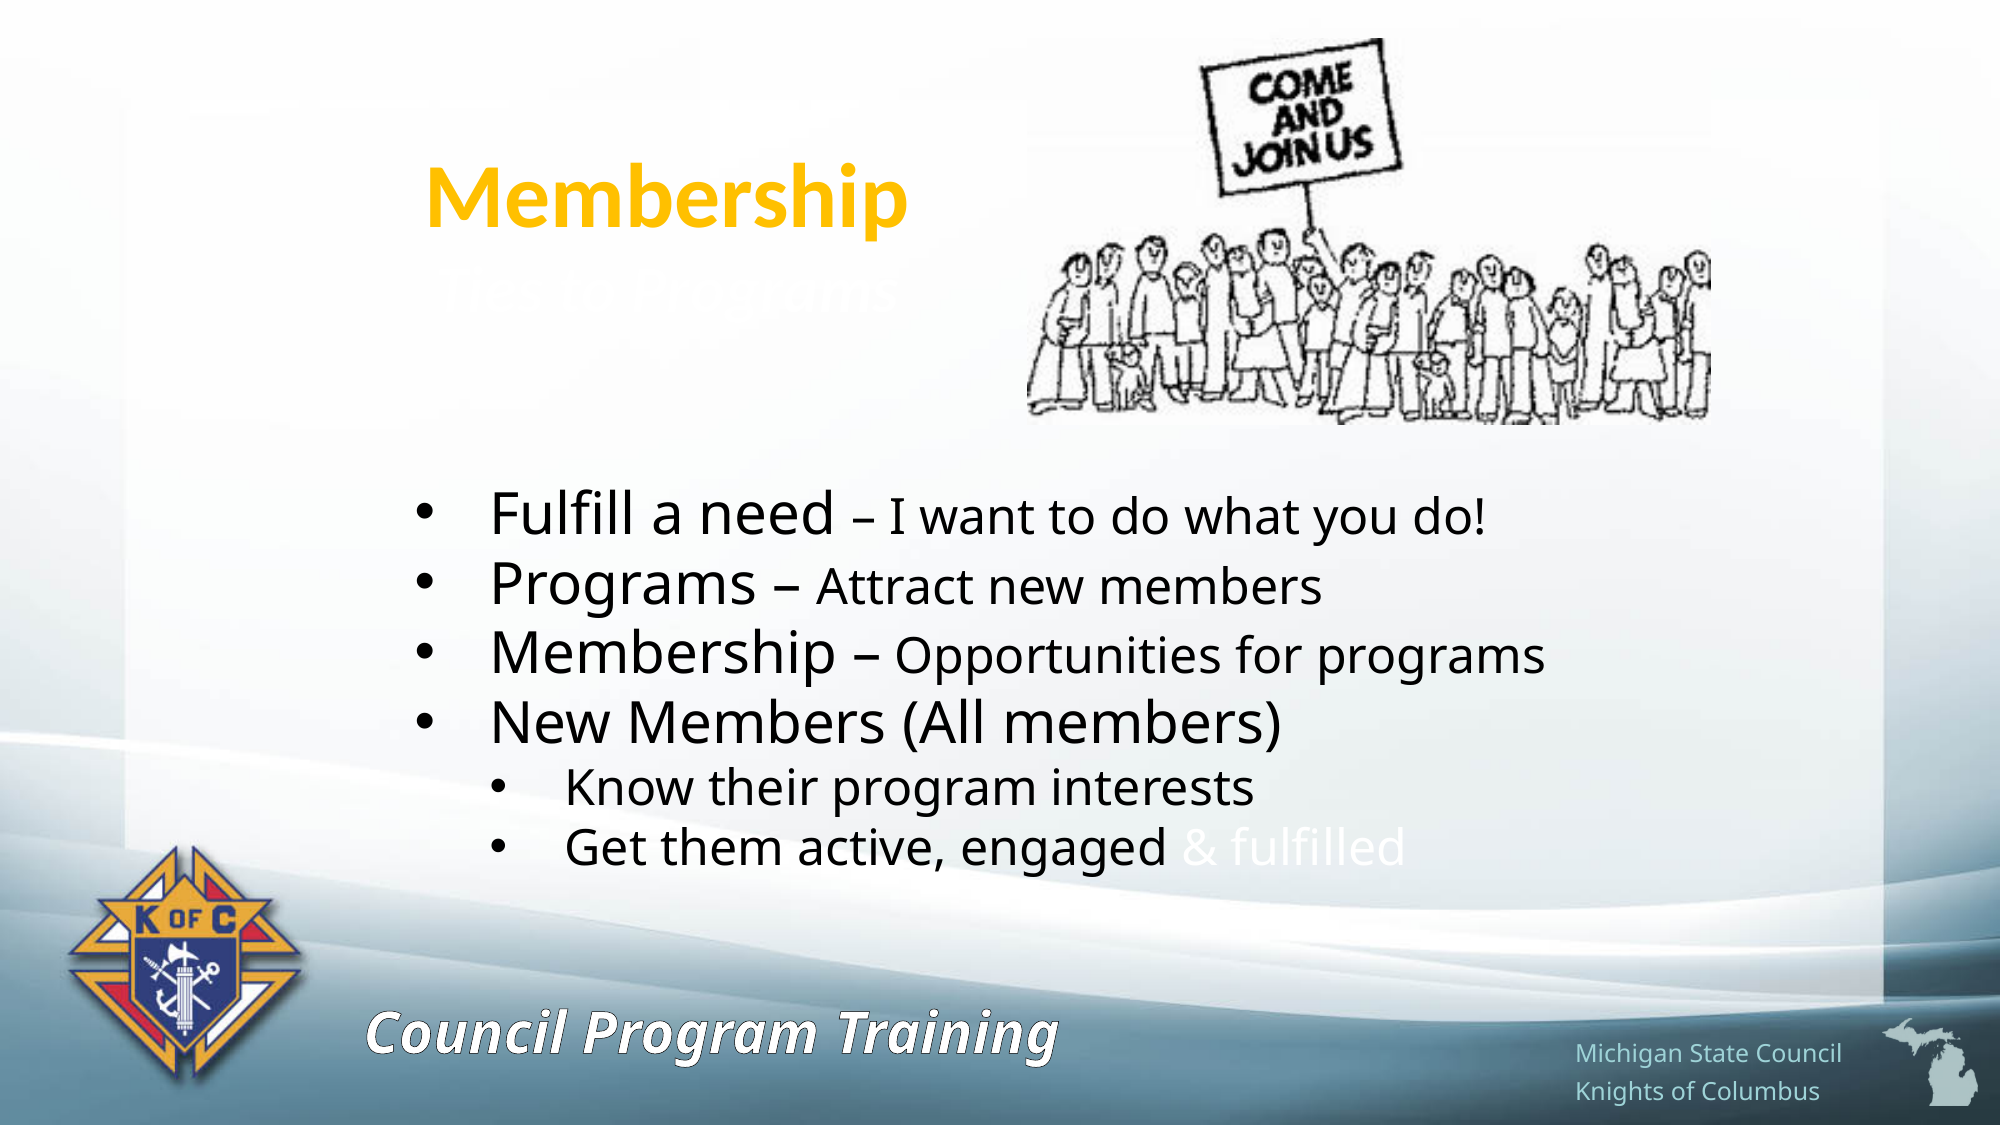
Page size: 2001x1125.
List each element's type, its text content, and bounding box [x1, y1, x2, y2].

text_box Council Program Training [348, 987, 1075, 1073]
text_box Membership Ties to Programs [363, 128, 971, 333]
text_box Fulfill a need – I want to do what you do! Programs – Attract new members Membership – Opportunities for programs New Members (All members) Know their program interests Get them active, engaged & fulfilled [399, 468, 1675, 883]
picture [0, 0, 2000, 1125]
